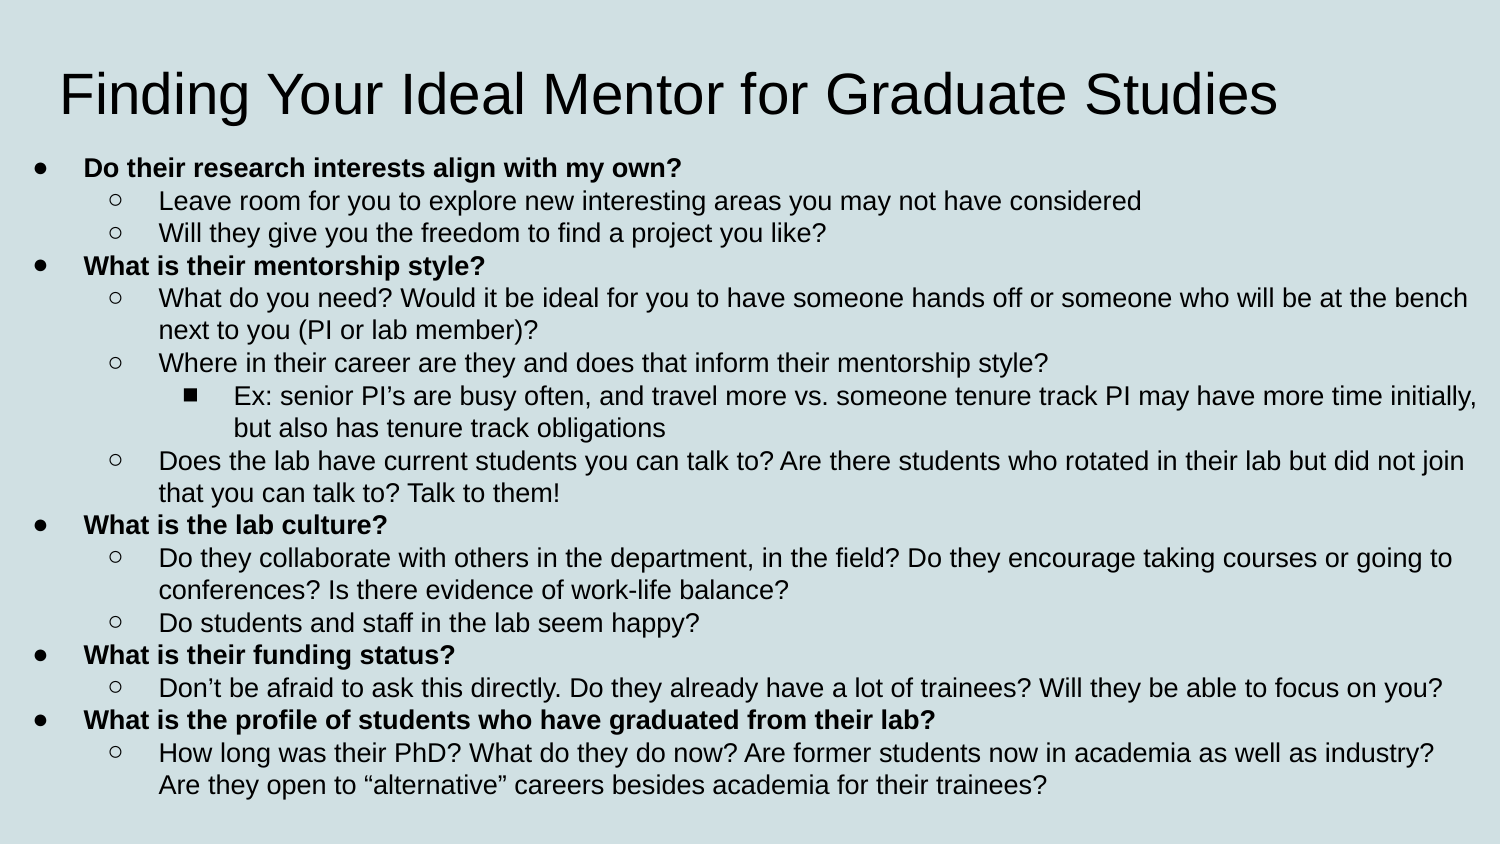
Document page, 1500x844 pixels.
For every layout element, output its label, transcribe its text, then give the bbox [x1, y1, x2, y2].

text_box Do their research interests align with my own? Leave room for you to explore new interesting areas you may not have considered Will they give you the freedom to find a project you like? What is their mentorship style? What do you need? Would it be ideal for you to have someone hands off or someone who will be at the bench next to you (PI or lab member)? Where in their career are they and does that inform their mentorship style? Ex: senior PI’s are busy often, and travel more vs. someone tenure track PI may have more time initially, but also has tenure track obligations Does the lab have current students you can talk to? Are there students who rotated in their lab but did not join that you can talk to? Talk to them! What is the lab culture? Do they collaborate with others in the department, in the field? Do they encourage taking courses or going to conferences? Is there evidence of work-life balance? Do students and staff in the lab seem happy? What is their funding status? Don’t be afraid to ask this directly. Do they already have a lot of trainees? Will they be able to focus on you? What is the profile of students who have graduated from their lab? How long was their PhD? What do they do now? Are former students now in academia as well as industry? Are they open to “alternative” careers besides academia for their trainees? [0, 135, 1494, 683]
title Finding Your Ideal Mentor for Graduate Studies [44, 41, 1443, 135]
